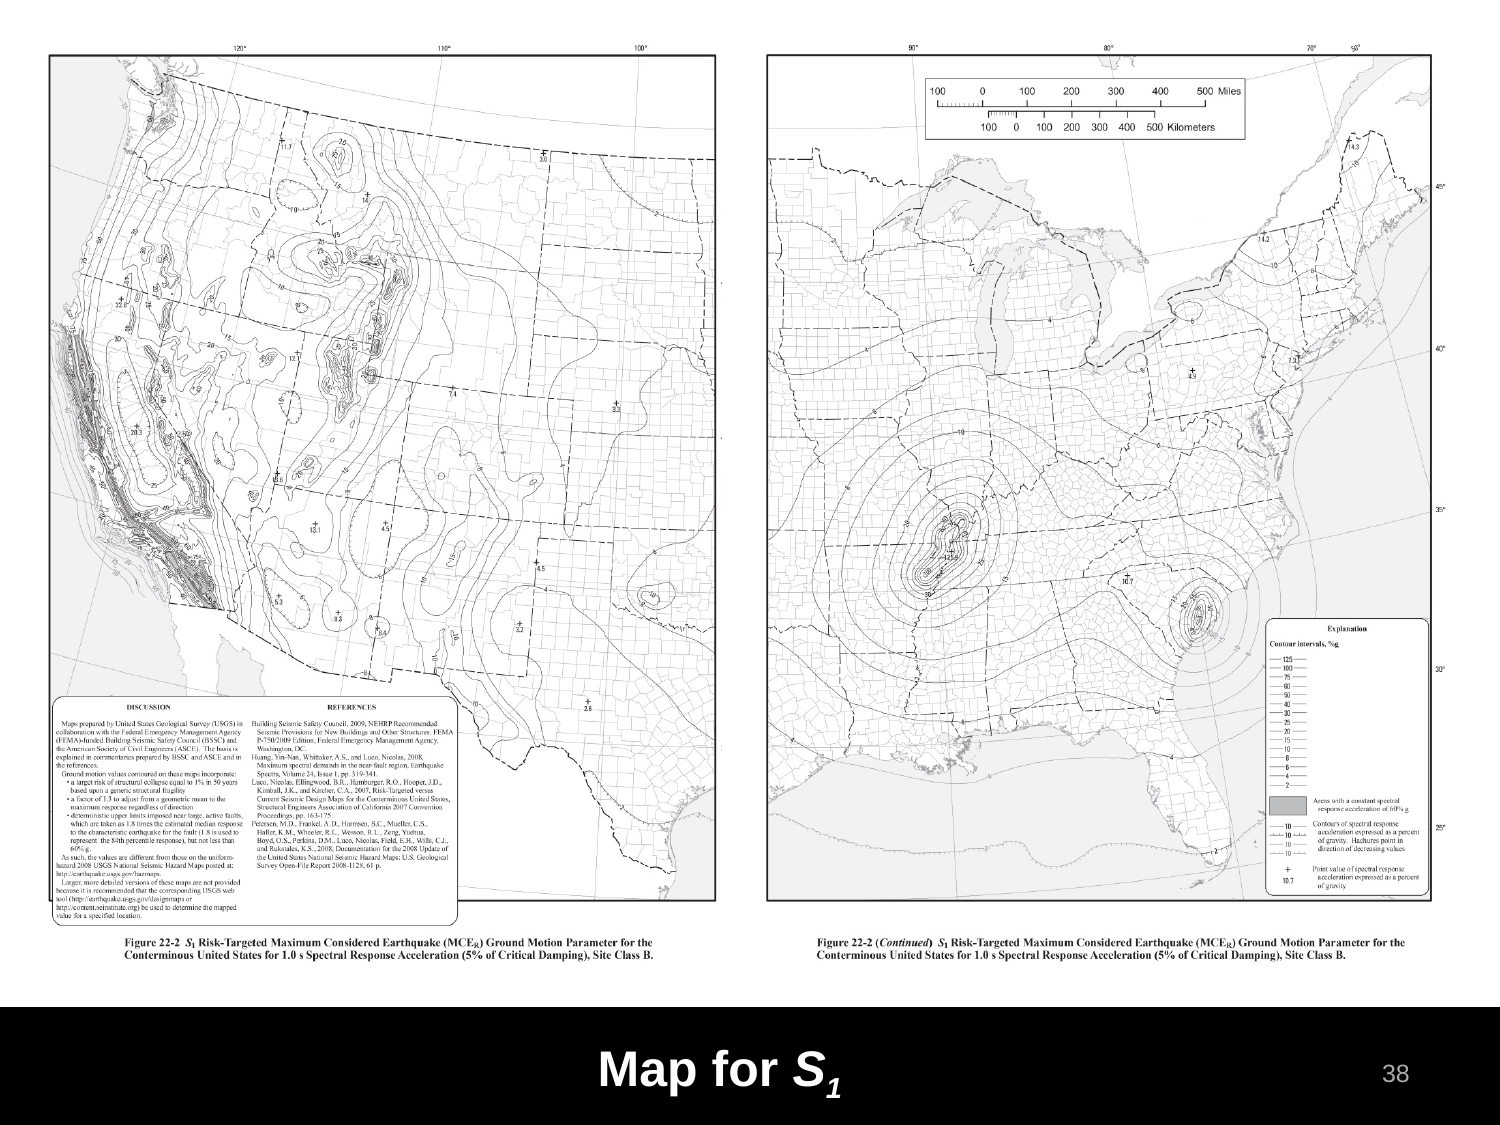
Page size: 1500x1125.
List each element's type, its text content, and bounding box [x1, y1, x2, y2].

picture [0, 0, 1500, 1007]
text_box Map for S1 [192, 1028, 1248, 1112]
slide_number 38 [1248, 1042, 1425, 1103]
